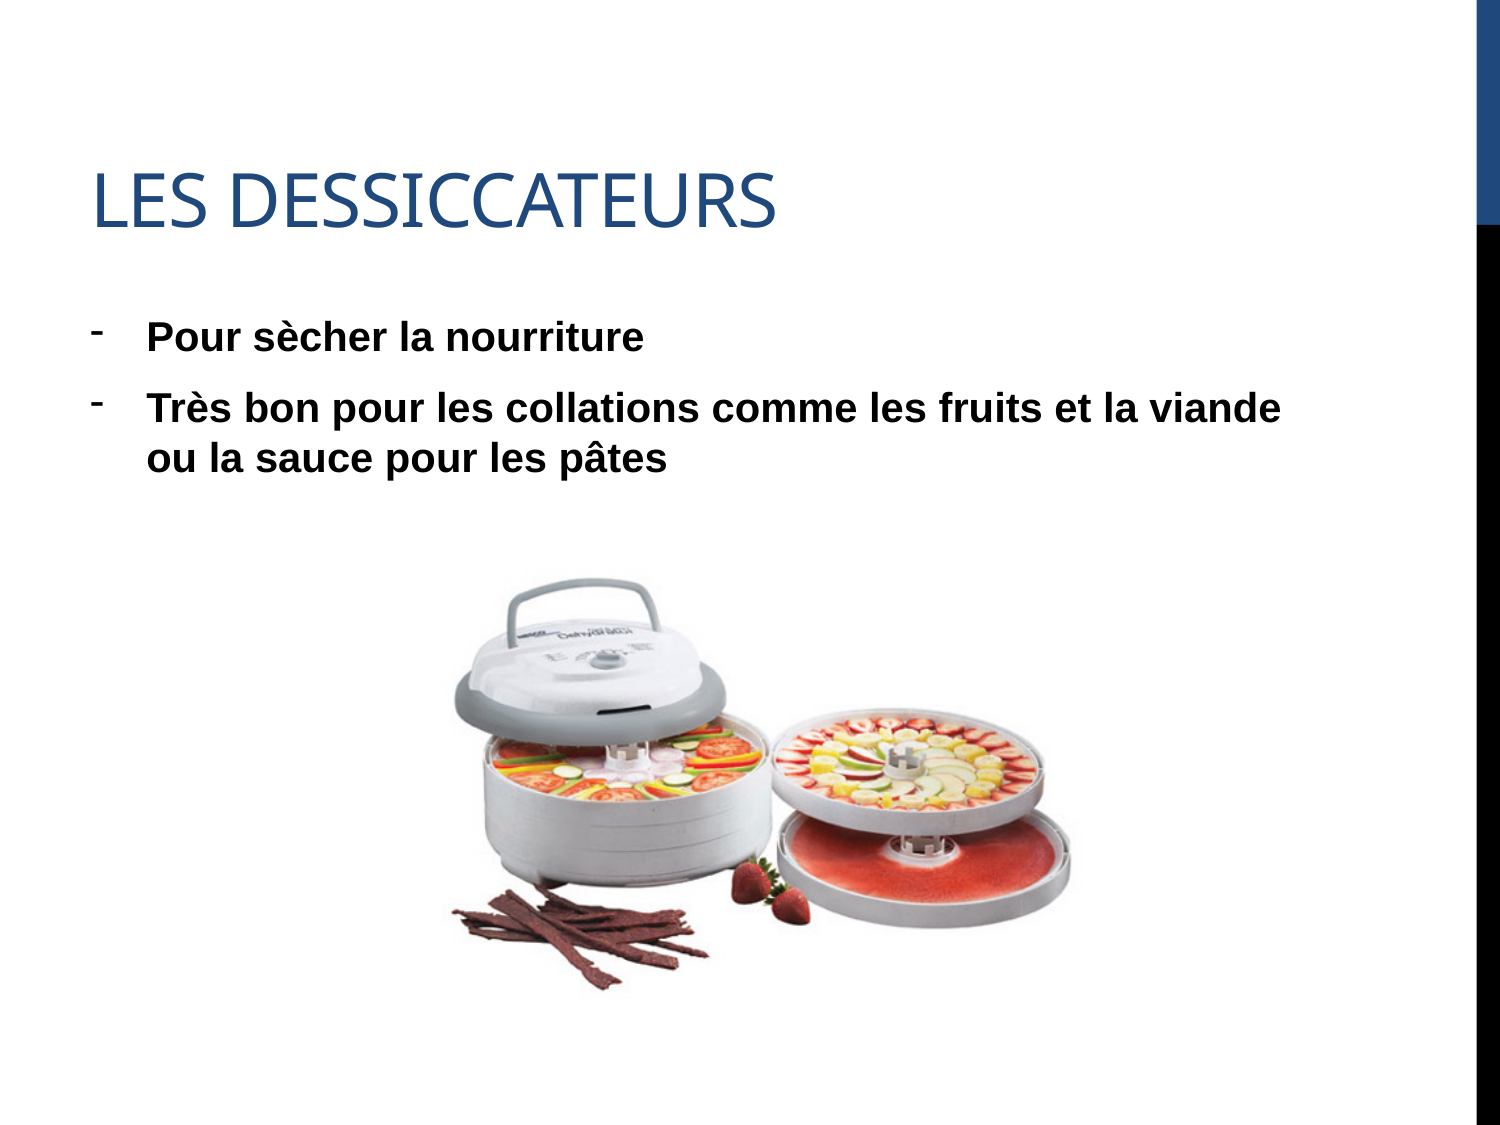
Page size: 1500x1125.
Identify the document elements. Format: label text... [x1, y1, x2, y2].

title Les Dessiccateurs [75, 25, 1025, 250]
list Pour sècher la nourriture Très bon pour les collations comme les fruits et la viande ou la sauce pour les pâtes [75, 302, 1325, 1005]
picture [442, 556, 1099, 1003]
